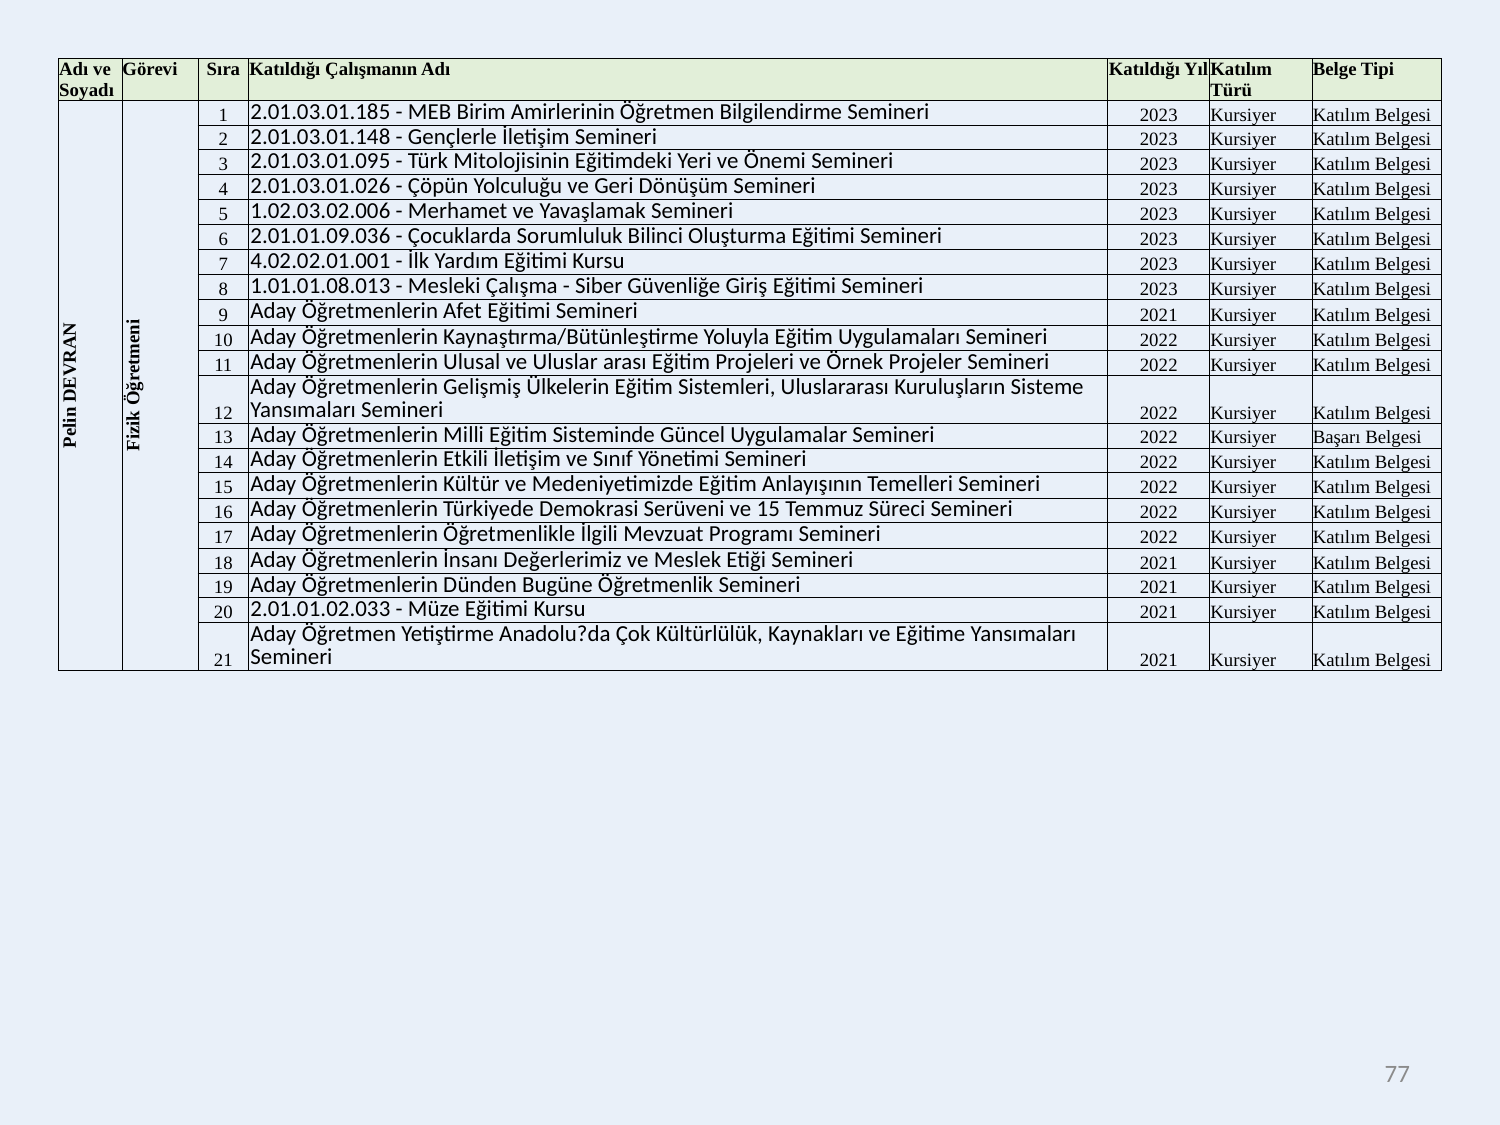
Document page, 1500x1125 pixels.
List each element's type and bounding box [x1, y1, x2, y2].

table_cell [123, 101, 198, 670]
table_cell [199, 549, 248, 573]
table_cell [1108, 126, 1209, 149]
table_cell [1210, 150, 1312, 174]
table_cell [1313, 499, 1441, 522]
table_cell [249, 574, 1107, 597]
table_cell [199, 351, 248, 375]
table_cell [1313, 449, 1441, 472]
table_cell [1313, 598, 1441, 622]
table_cell [1108, 351, 1209, 375]
table_header [249, 59, 1107, 100]
table_cell [1108, 574, 1209, 597]
table_cell [1313, 574, 1441, 597]
table_cell [1313, 351, 1441, 375]
table_cell [249, 473, 1107, 498]
table_cell [1210, 351, 1312, 375]
table_header [1108, 59, 1209, 100]
table_cell [199, 225, 248, 249]
table_cell [1313, 275, 1441, 299]
table_cell [1313, 200, 1441, 224]
table_cell [249, 250, 1107, 274]
table_cell [199, 150, 248, 174]
table_cell [1108, 326, 1209, 350]
table_header [199, 59, 248, 100]
table_cell [1210, 200, 1312, 224]
table_header [1313, 59, 1441, 100]
table_cell [1313, 473, 1441, 498]
table_cell [1210, 300, 1312, 325]
table_cell [249, 300, 1107, 325]
table_cell [249, 351, 1107, 375]
table_cell [1313, 623, 1441, 670]
table_header [123, 59, 198, 100]
table_cell [1313, 175, 1441, 199]
table_cell [1108, 549, 1209, 573]
table_cell [1108, 598, 1209, 622]
table_cell [249, 598, 1107, 622]
table_cell [249, 150, 1107, 174]
table_cell [1210, 598, 1312, 622]
table_cell [199, 300, 248, 325]
table_cell [1210, 126, 1312, 149]
table_cell [1313, 523, 1441, 548]
table_cell [199, 523, 248, 548]
table_cell [199, 376, 248, 423]
table_cell [1313, 424, 1441, 448]
table_cell [199, 126, 248, 149]
table_cell [199, 473, 248, 498]
table_cell [1108, 101, 1209, 125]
table_cell [1210, 449, 1312, 472]
table_cell [1210, 376, 1312, 423]
table_cell [249, 101, 1107, 125]
table_cell [1210, 275, 1312, 299]
table_cell [1313, 225, 1441, 249]
table_cell [1108, 275, 1209, 299]
table_cell [1210, 549, 1312, 573]
table_cell [1210, 574, 1312, 597]
table_cell [199, 250, 248, 274]
table_cell [1108, 424, 1209, 448]
table_cell [1108, 250, 1209, 274]
table_cell [1108, 449, 1209, 472]
table_cell [249, 175, 1107, 199]
table_cell [249, 225, 1107, 249]
table_cell [249, 424, 1107, 448]
table_cell [199, 200, 248, 224]
table_cell [199, 424, 248, 448]
table_cell [1210, 424, 1312, 448]
table_cell [199, 101, 248, 125]
table_cell [1210, 523, 1312, 548]
table_cell [1210, 101, 1312, 125]
table_cell [199, 499, 248, 522]
table_cell [199, 574, 248, 597]
table_cell [1313, 150, 1441, 174]
table_cell [1313, 126, 1441, 149]
table_cell [249, 499, 1107, 522]
table_cell [1108, 623, 1209, 670]
table_cell [1210, 623, 1312, 670]
table_cell [1108, 175, 1209, 199]
table_cell [199, 623, 248, 670]
table_cell [1108, 200, 1209, 224]
table_cell [199, 326, 248, 350]
table_cell [59, 101, 122, 670]
table_cell [1108, 376, 1209, 423]
table_cell [249, 126, 1107, 149]
table_cell [249, 376, 1107, 423]
table_cell [1210, 225, 1312, 249]
table_cell [1210, 499, 1312, 522]
table_cell [1313, 250, 1441, 274]
table_cell [199, 275, 248, 299]
table_header [1210, 59, 1312, 100]
table_cell [1108, 300, 1209, 325]
table_cell [199, 449, 248, 472]
table_cell [1210, 175, 1312, 199]
table_cell [199, 175, 248, 199]
table_cell [249, 200, 1107, 224]
table_cell [1210, 326, 1312, 350]
table_cell [1210, 473, 1312, 498]
table_cell [1108, 150, 1209, 174]
table_cell [249, 326, 1107, 350]
table_cell [1313, 376, 1441, 423]
table_cell [1108, 225, 1209, 249]
table_cell [249, 549, 1107, 573]
table_cell [249, 449, 1107, 472]
table_cell [1210, 250, 1312, 274]
table_header [59, 59, 122, 100]
table_cell [1313, 326, 1441, 350]
table_cell [249, 623, 1107, 670]
table_cell [249, 523, 1107, 548]
table_cell [1313, 549, 1441, 573]
table_cell [199, 598, 248, 622]
slide_number [1074, 1042, 1425, 1103]
table_cell [1313, 300, 1441, 325]
table_cell [249, 275, 1107, 299]
table_cell [1313, 101, 1441, 125]
table_cell [1108, 523, 1209, 548]
table_cell [1108, 473, 1209, 498]
table_cell [1108, 499, 1209, 522]
